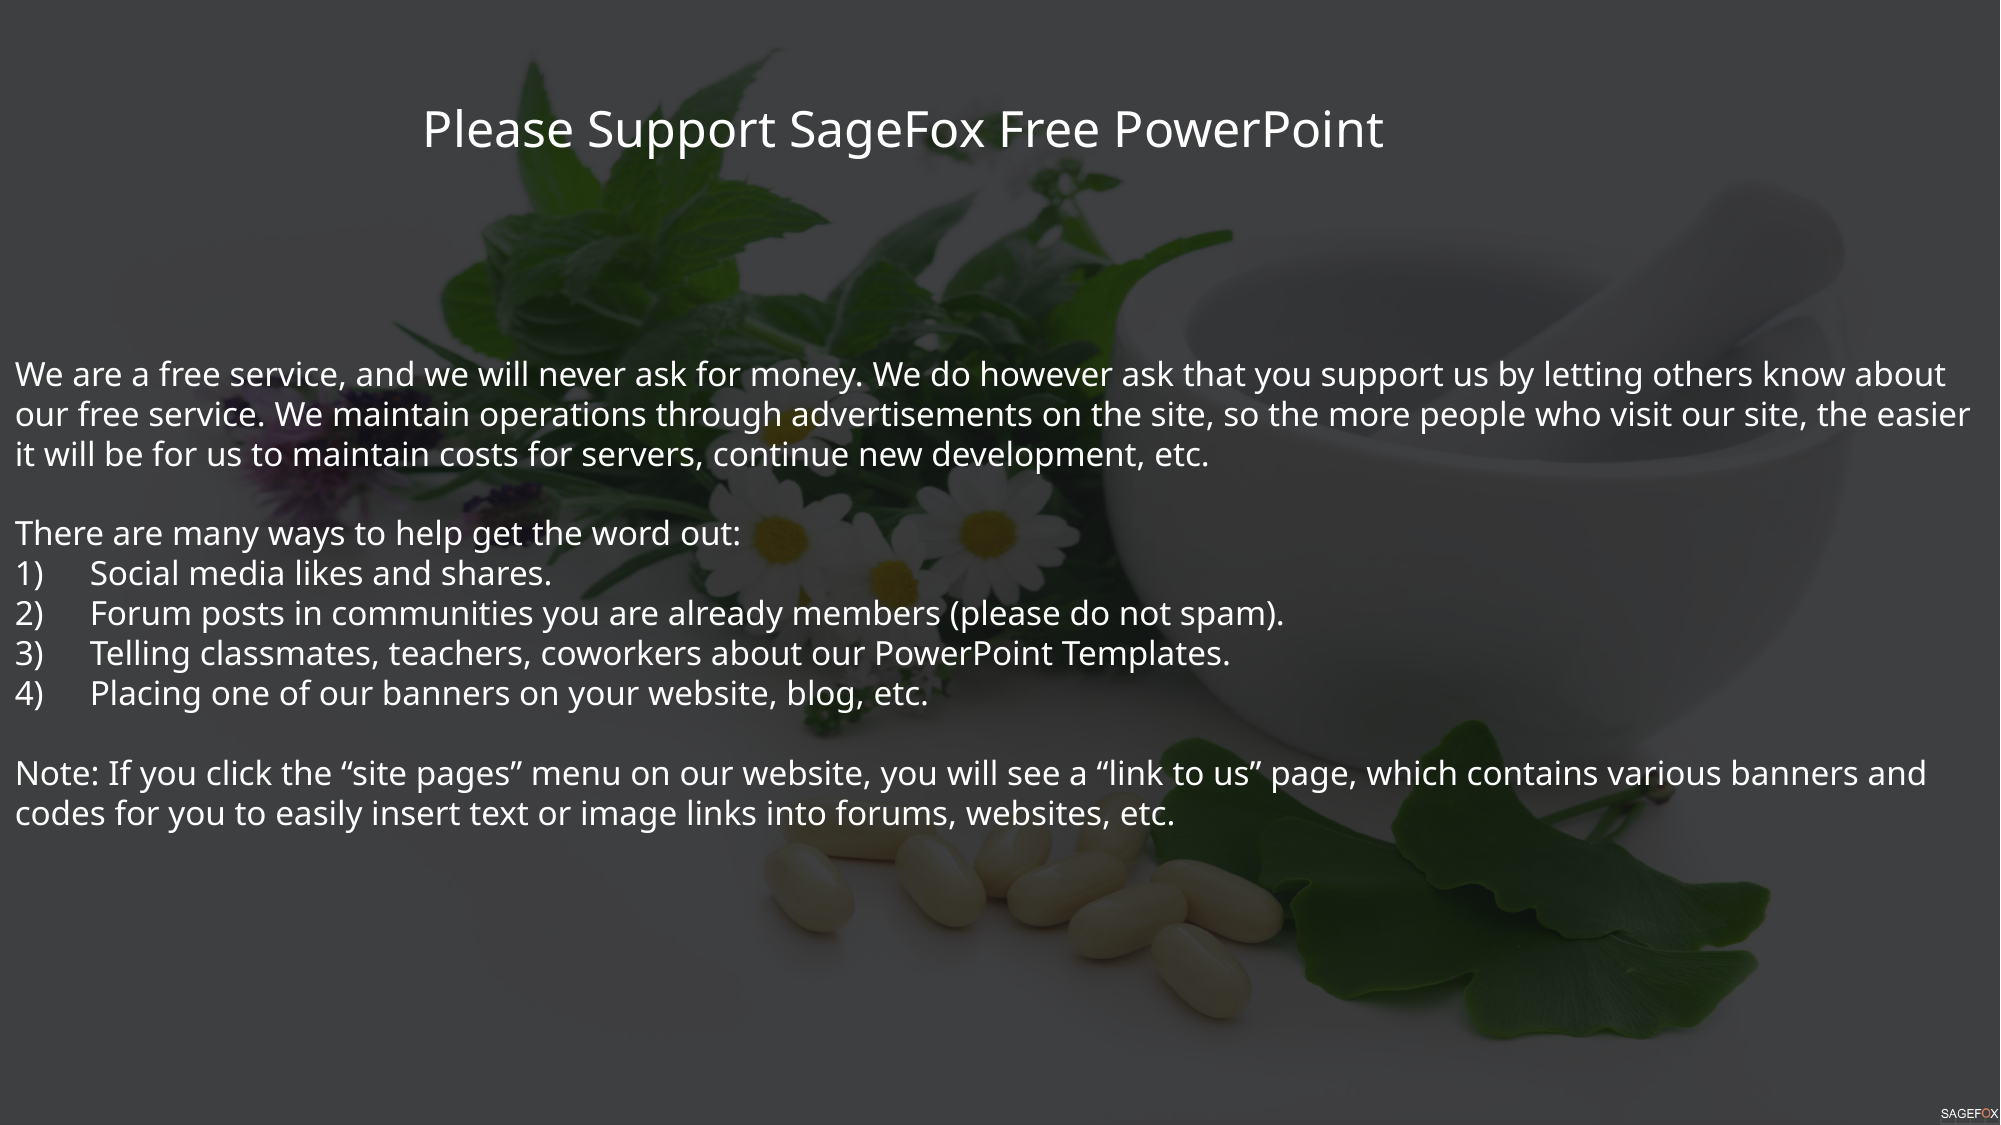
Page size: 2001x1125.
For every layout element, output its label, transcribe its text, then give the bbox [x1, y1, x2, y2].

text_box We are a free service, and we will never ask for money. We do however ask that you support us by letting others know about our free service. We maintain operations through advertisements on the site, so the more people who visit our site, the easier it will be for us to maintain costs for servers, continue new development, etc. There are many ways to help get the word out: Social media likes and shares. Forum posts in communities you are already members (please do not spam). Telling classmates, teachers, coworkers about our PowerPoint Templates. Placing one of our banners on your website, blog, etc. Note: If you click the “site pages” menu on our website, you will see a “link to us” page, which contains various banners and codes for you to easily insert text or image links into forums, websites, etc. [0, 0, 2000, 1125]
title Please Support SageFox Free PowerPoint [363, 72, 1444, 190]
